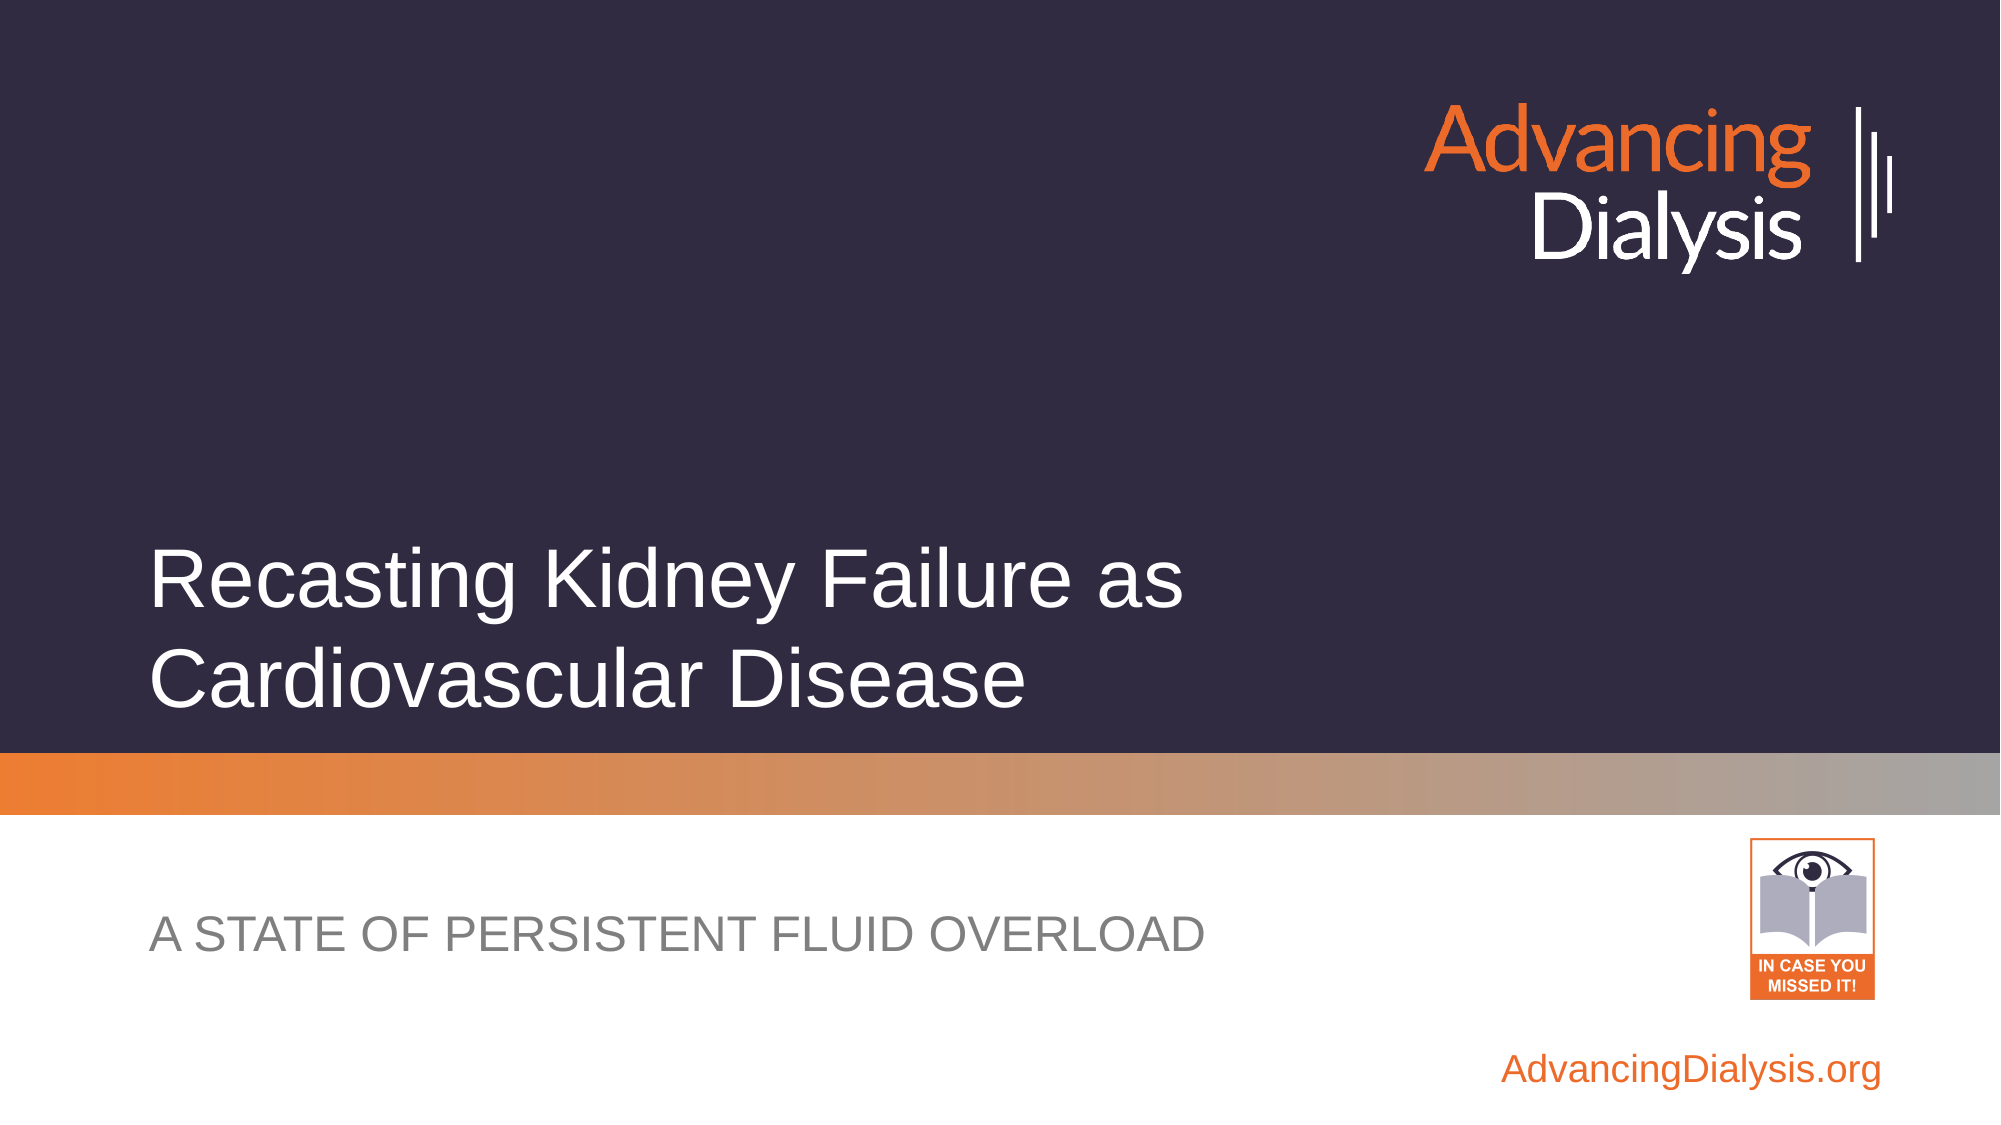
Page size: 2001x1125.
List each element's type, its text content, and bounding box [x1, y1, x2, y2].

picture [1424, 103, 1892, 274]
title Recasting Kidney Failure as Cardiovascular Disease [137, 338, 1575, 730]
text_box [0, 753, 2000, 815]
subtitle a state of persistent fluid overload [137, 838, 1267, 1025]
picture [1750, 838, 1875, 1000]
